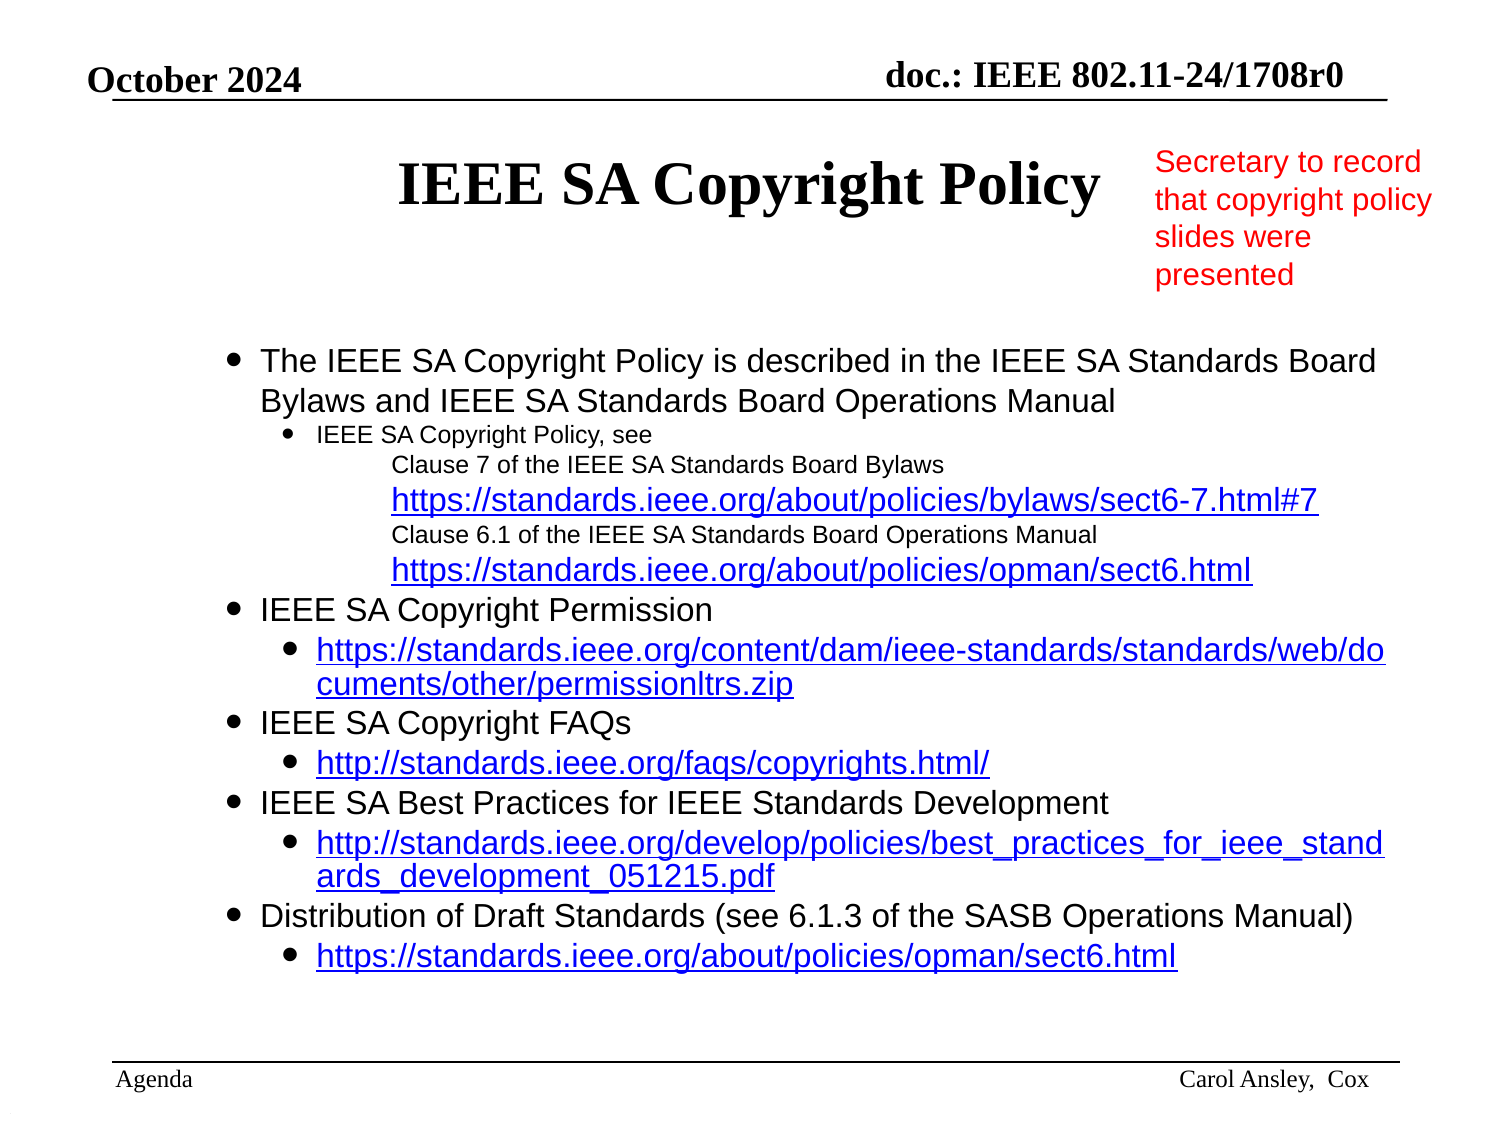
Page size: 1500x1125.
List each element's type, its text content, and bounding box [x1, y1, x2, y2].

list The IEEE SA Copyright Policy is described in the IEEE SA Standards Board Bylaws and IEEE SA Standards Board Operations Manual IEEE SA Copyright Policy, see Clause 7 of the IEEE SA Standards Board Bylaws https://standards.ieee.org/about/policies/bylaws/sect6-7.html#7 Clause 6.1 of the IEEE SA Standards Board Operations Manual https://standards.ieee.org/about/policies/opman/sect6.html IEEE SA Copyright Permission https://standards.ieee.org/content/dam/ieee-standards/standards/web/documents/other/permissionltrs.zip IEEE SA Copyright FAQs http://standards.ieee.org/faqs/copyrights.html/ IEEE SA Best Practices for IEEE Standards Development http://standards.ieee.org/develop/policies/best_practices_for_ieee_standards_development_051215.pdf Distribution of Draft Standards (see 6.1.3 of the SASB Operations Manual) https://standards.ieee.org/about/policies/opman/sect6.html [111, 365, 1402, 938]
title IEEE SA Copyright Policy [111, 141, 1140, 218]
text_box Secretary to record that copyright policy slides were presented [1140, 133, 1459, 299]
